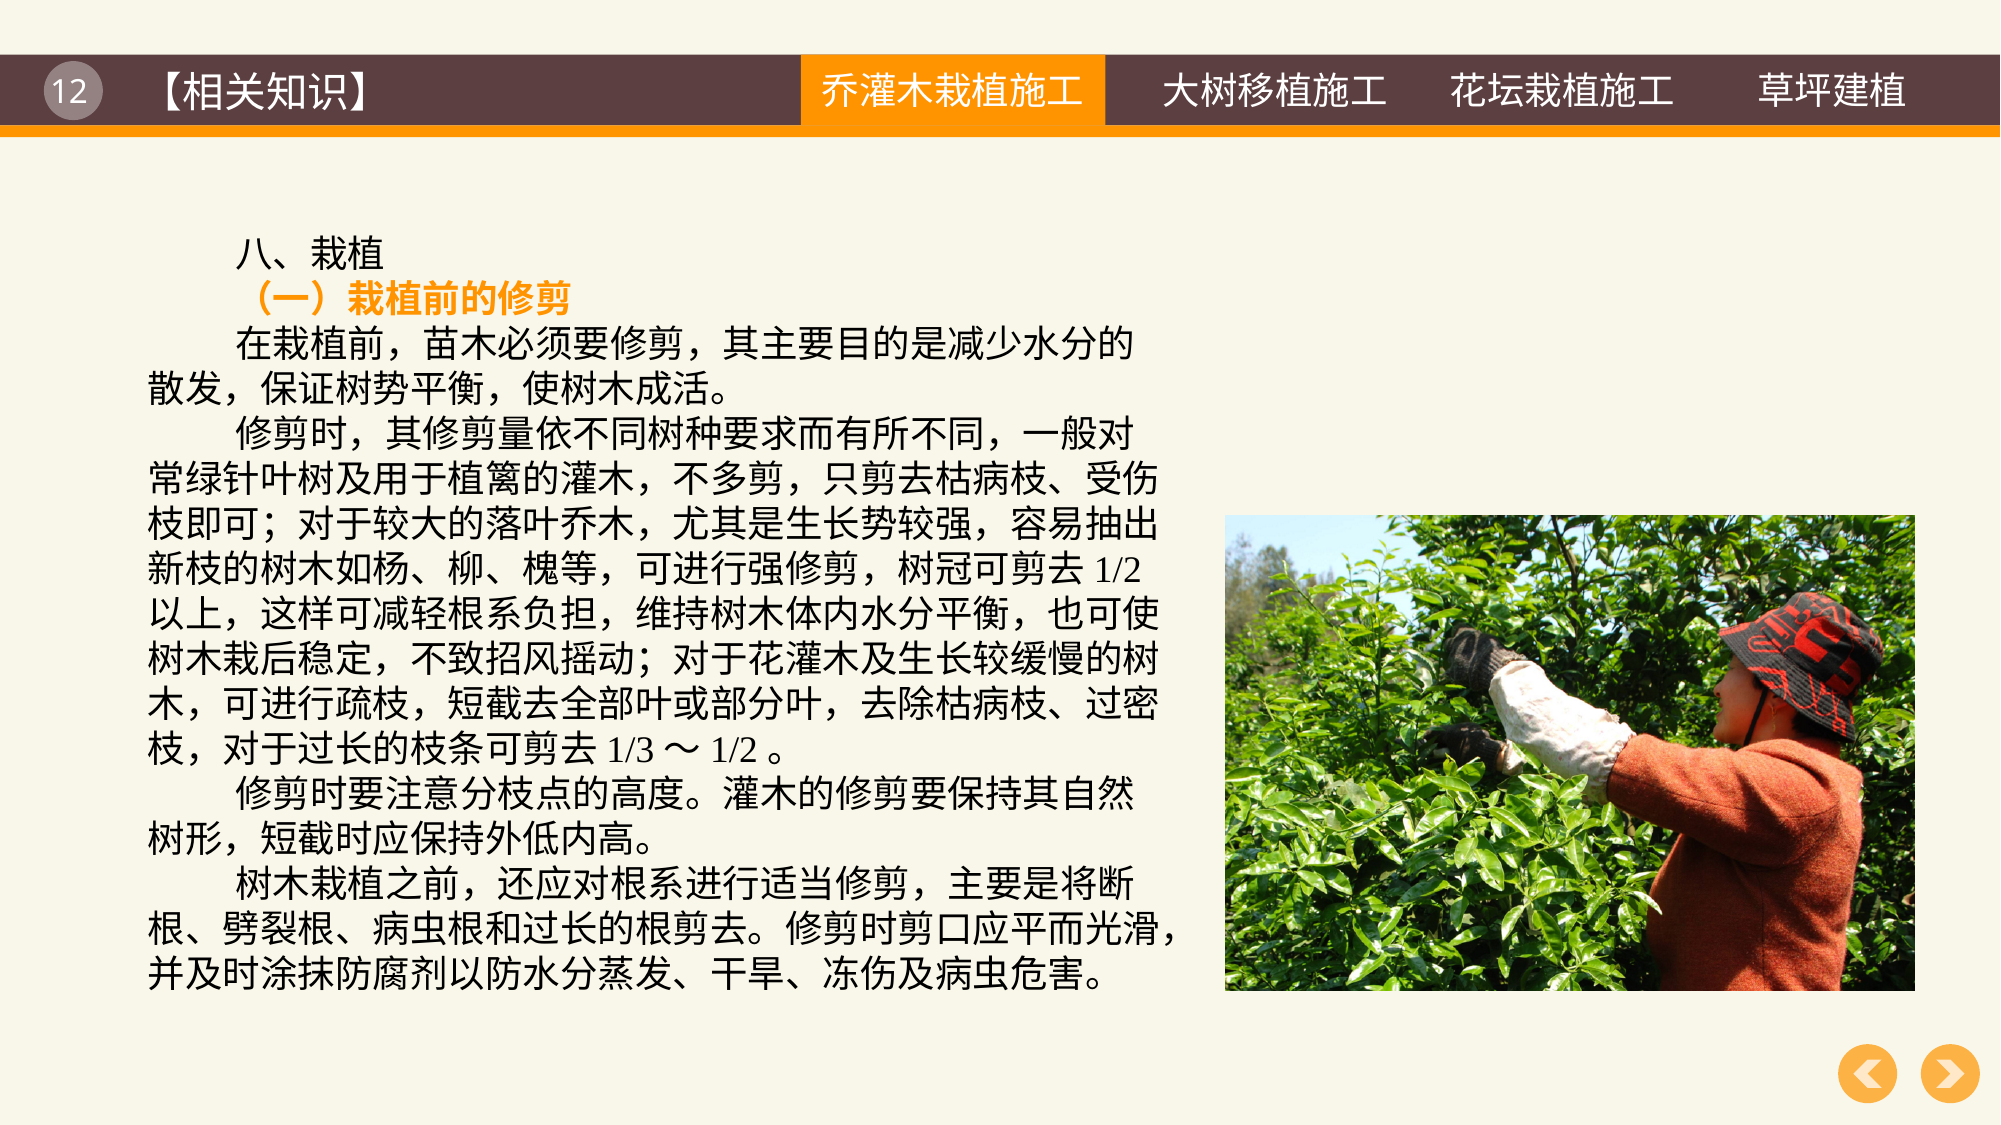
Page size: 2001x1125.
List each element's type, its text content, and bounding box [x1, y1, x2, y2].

text_box 【相关知识】 [125, 58, 965, 123]
text_box 八、栽植 （一）栽植前的修剪 在栽植前，苗木必须要修剪，其主要目的是减少水分的散发，保证树势平衡，使树木成活。 修剪时，其修剪量依不同树种要求而有所不同，一般对常绿针叶树及用于植篱的灌木，不多剪，只剪去枯病枝、受伤枝即可；对于较大的落叶乔木，尤其是生长势较强，容易抽出新枝的树木如杨、柳、槐等，可进行强修剪，树冠可剪去1/2以上，这样可减轻根系负担，维持树木体内水分平衡，也可使树木栽后稳定，不致招风摇动；对于花灌木及生长较缓慢的树木，可进行疏枝，短截去全部叶或部分叶，去除枯病枝、过密枝，对于过长的枝条可剪去1/3～1/2。 修剪时要注意分枝点的高度。灌木的修剪要保持其自然树形，短截时应保持外低内高。 树木栽植之前，还应对根系进行适当修剪，主要是将断根、劈裂根、病虫根和过长的根剪去。修剪时剪口应平而光滑，并及时涂抹防腐剂以防水分蒸发、干旱、冻伤及病虫危害。 [132, 222, 1184, 1003]
picture [1224, 515, 1915, 991]
